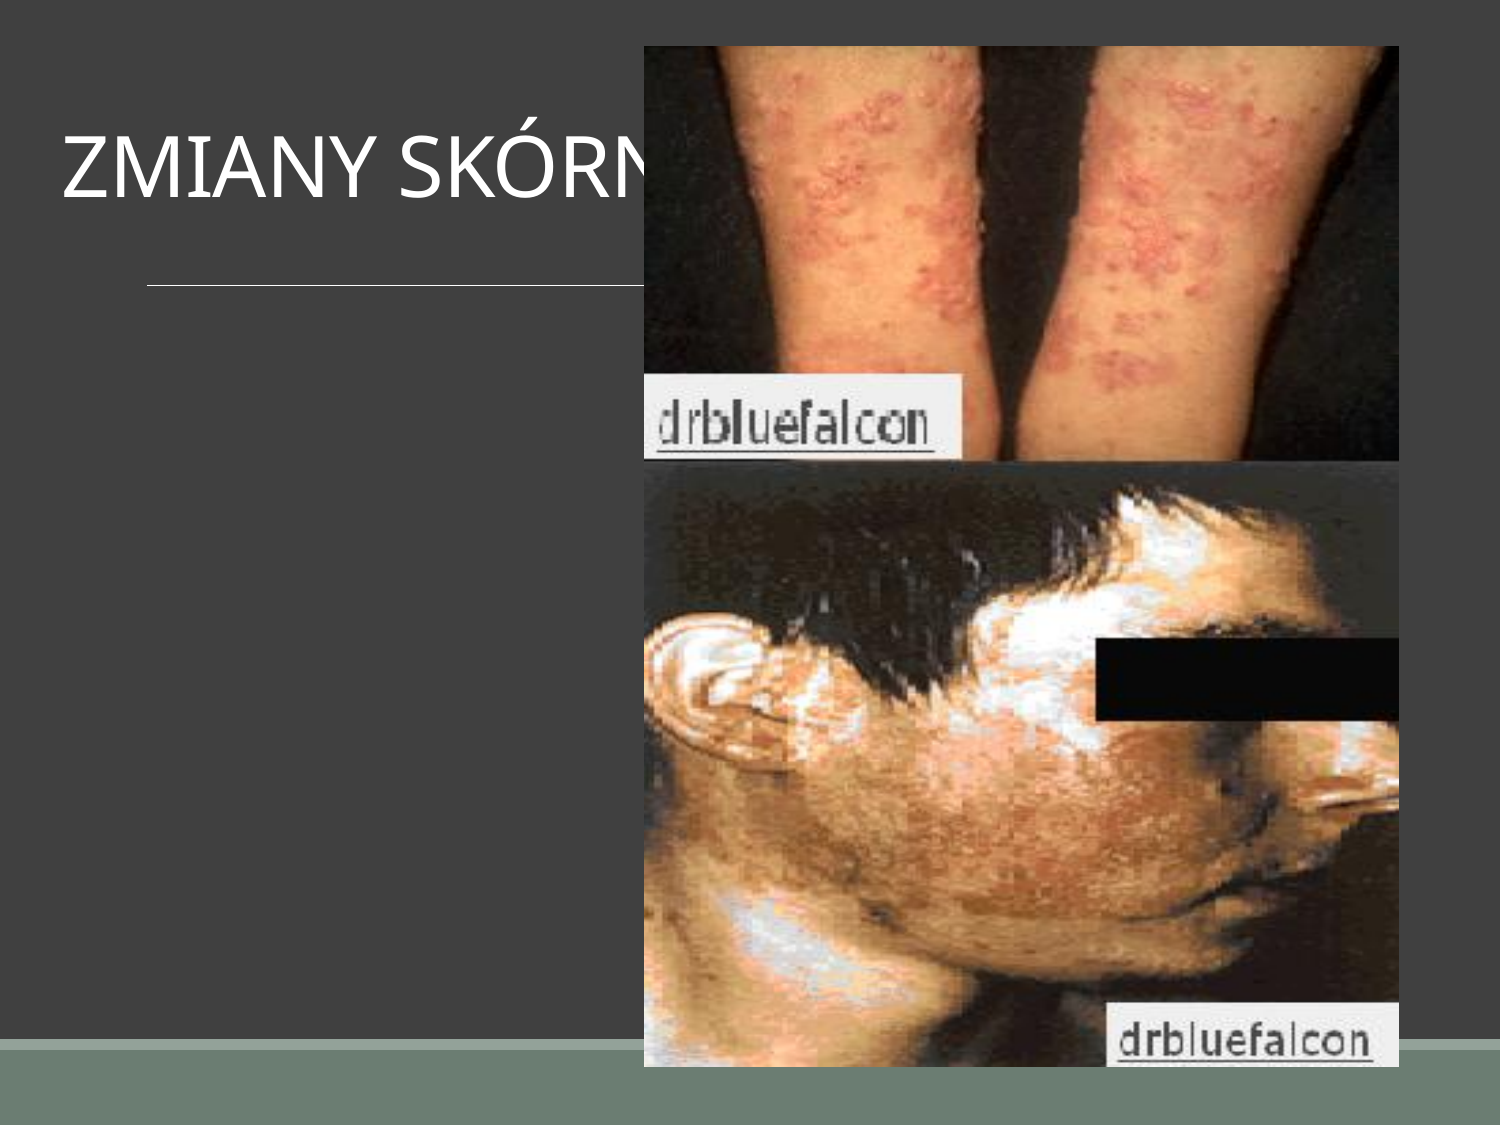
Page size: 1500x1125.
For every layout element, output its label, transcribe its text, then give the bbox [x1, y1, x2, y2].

title ZMIANY SKÓRNE [46, 35, 739, 223]
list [643, 46, 1399, 1067]
